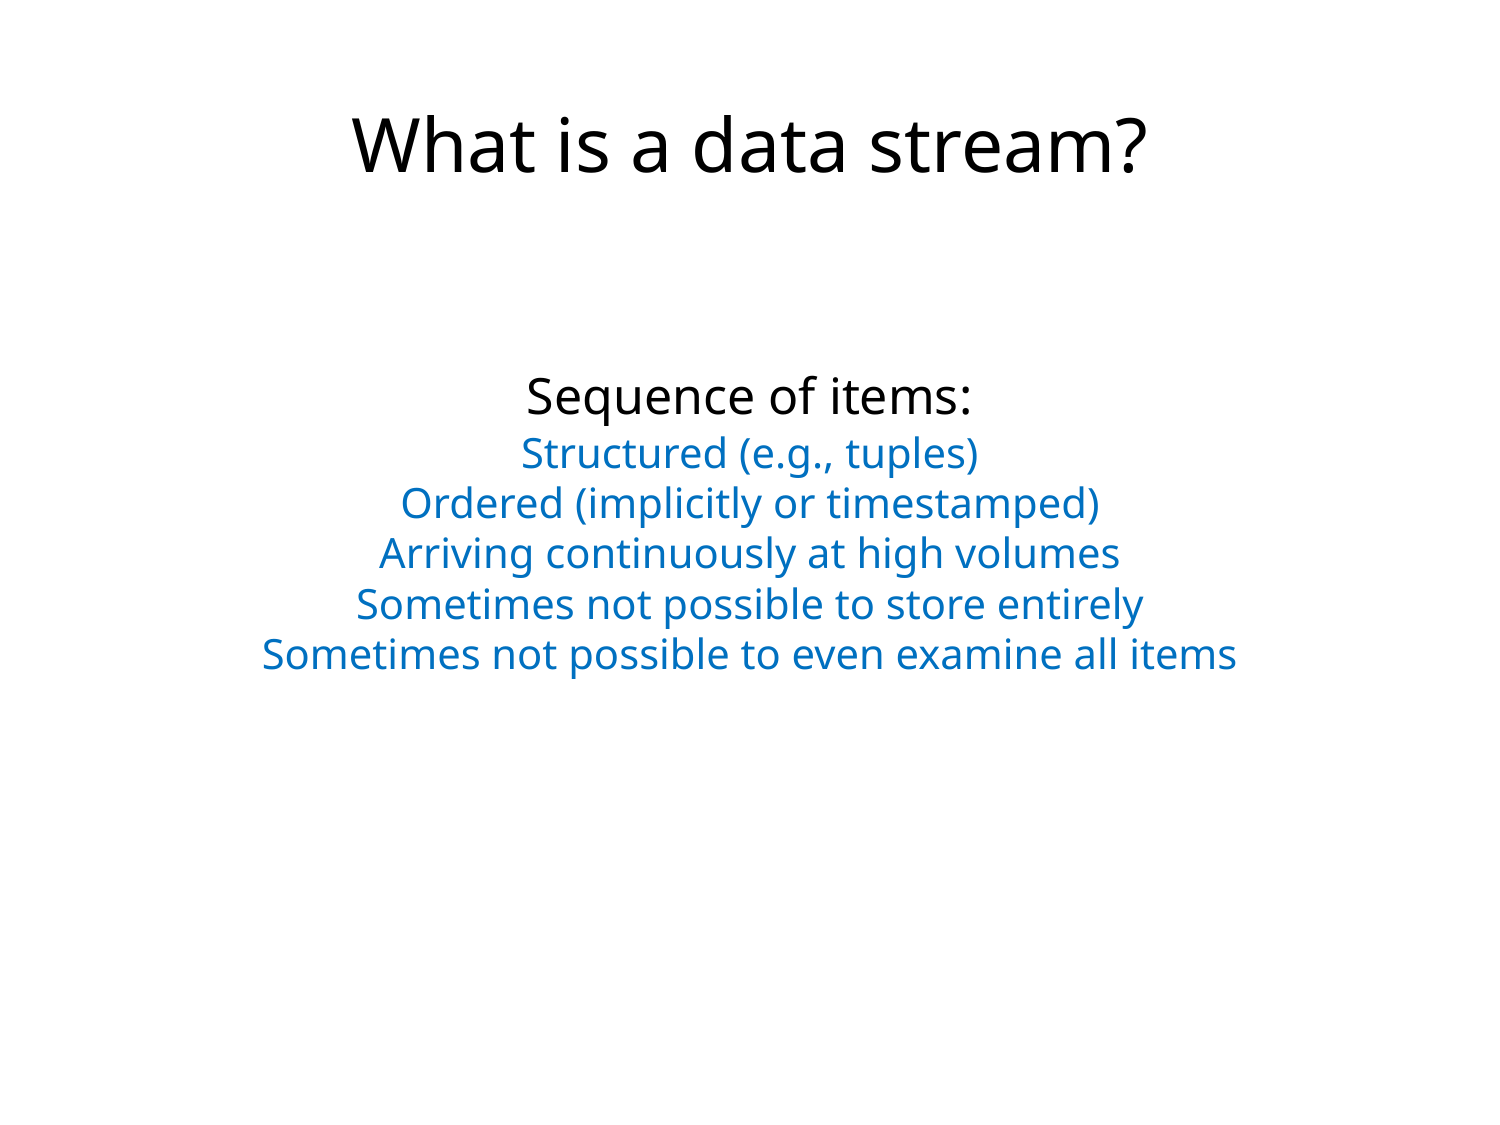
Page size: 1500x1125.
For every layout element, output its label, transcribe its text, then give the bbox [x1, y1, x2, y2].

text_box Structured (e.g., tuples) Ordered (implicitly or timestamped) Arriving continuously at high volumes Sometimes not possible to store entirely Sometimes not possible to even examine all items [0, 419, 1500, 685]
text_box Sequence of items: [0, 357, 1500, 419]
text_box What is a data stream? [0, 90, 1500, 203]
